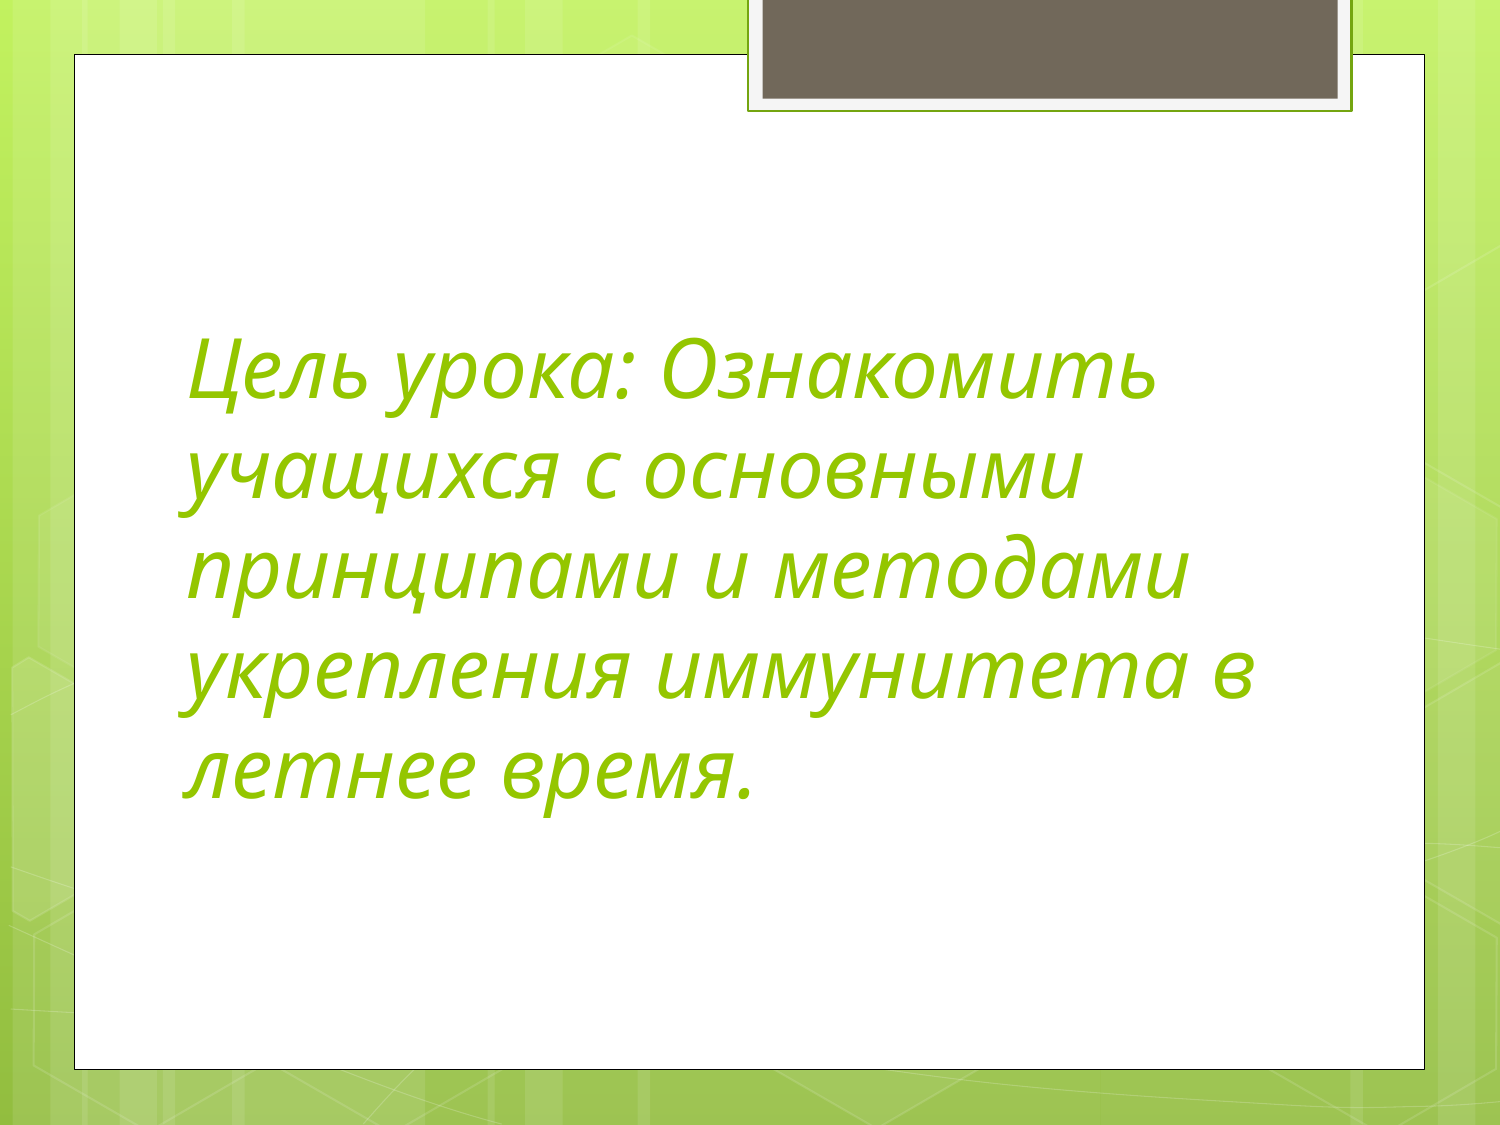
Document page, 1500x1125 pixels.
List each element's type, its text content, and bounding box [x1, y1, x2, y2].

title Цель урока: Ознакомить учащихся с основными принципами и методами укрепления иммунитета в летнее время. [171, 168, 1324, 823]
